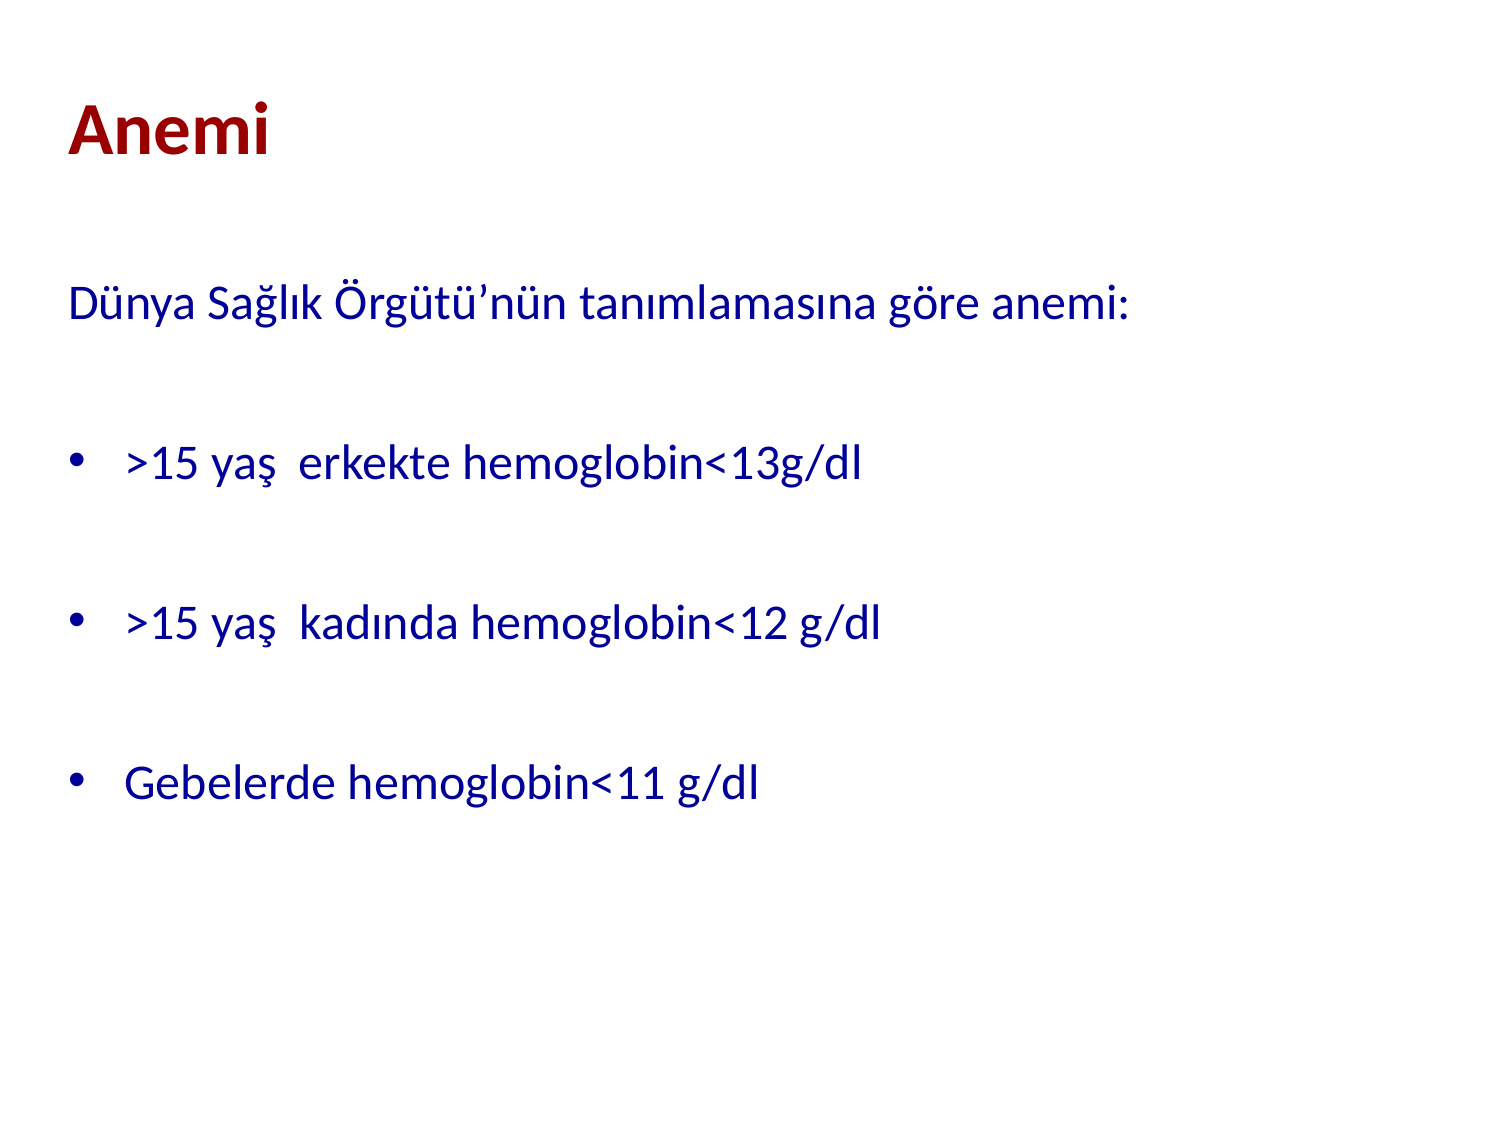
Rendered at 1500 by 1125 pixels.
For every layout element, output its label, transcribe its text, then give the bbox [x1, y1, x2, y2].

list Anemi Dünya Sağlık Örgütü’nün tanımlamasına göre anemi: >15 yaş erkekte hemoglobin<13g/dl >15 yaş kadında hemoglobin<12 g/dl Gebelerde hemoglobin<11 g/dl [53, 0, 1500, 1024]
